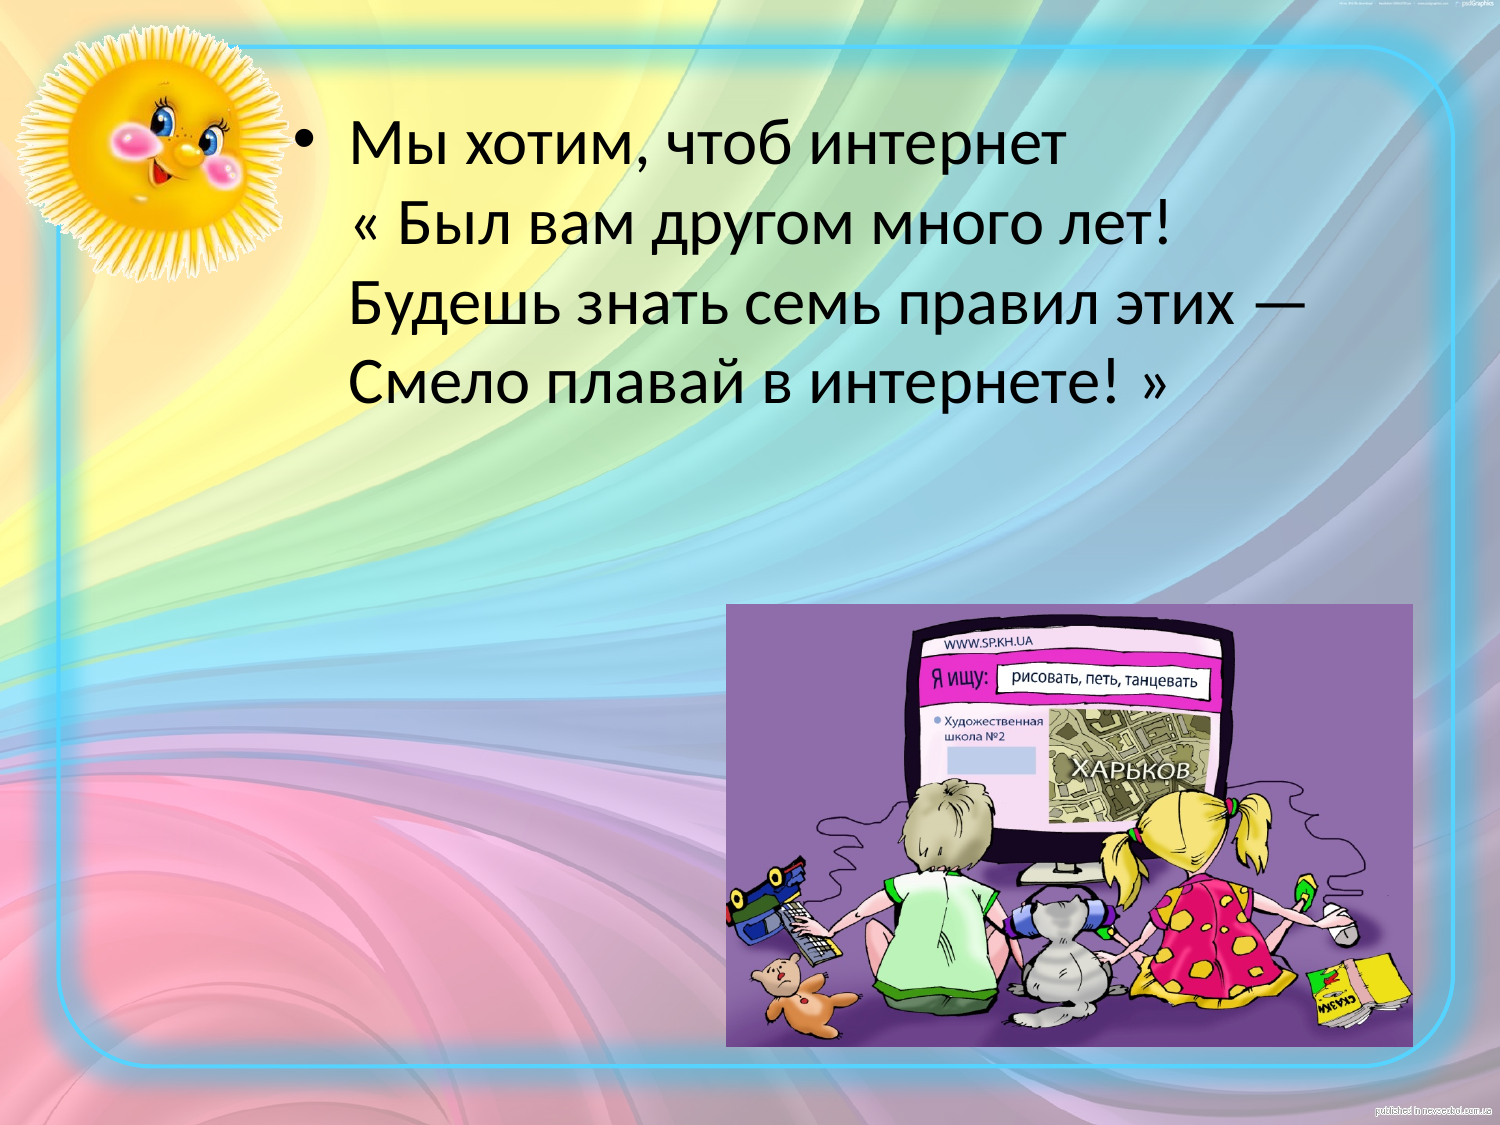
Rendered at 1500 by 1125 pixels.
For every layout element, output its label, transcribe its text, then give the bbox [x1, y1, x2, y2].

picture [726, 603, 1413, 1047]
list Мы хотим, чтоб интернет « Был вам другом много лет! Будешь знать семь правил этих — Смело плавай в интернете! » [277, 90, 1425, 1005]
picture [11, 11, 340, 340]
